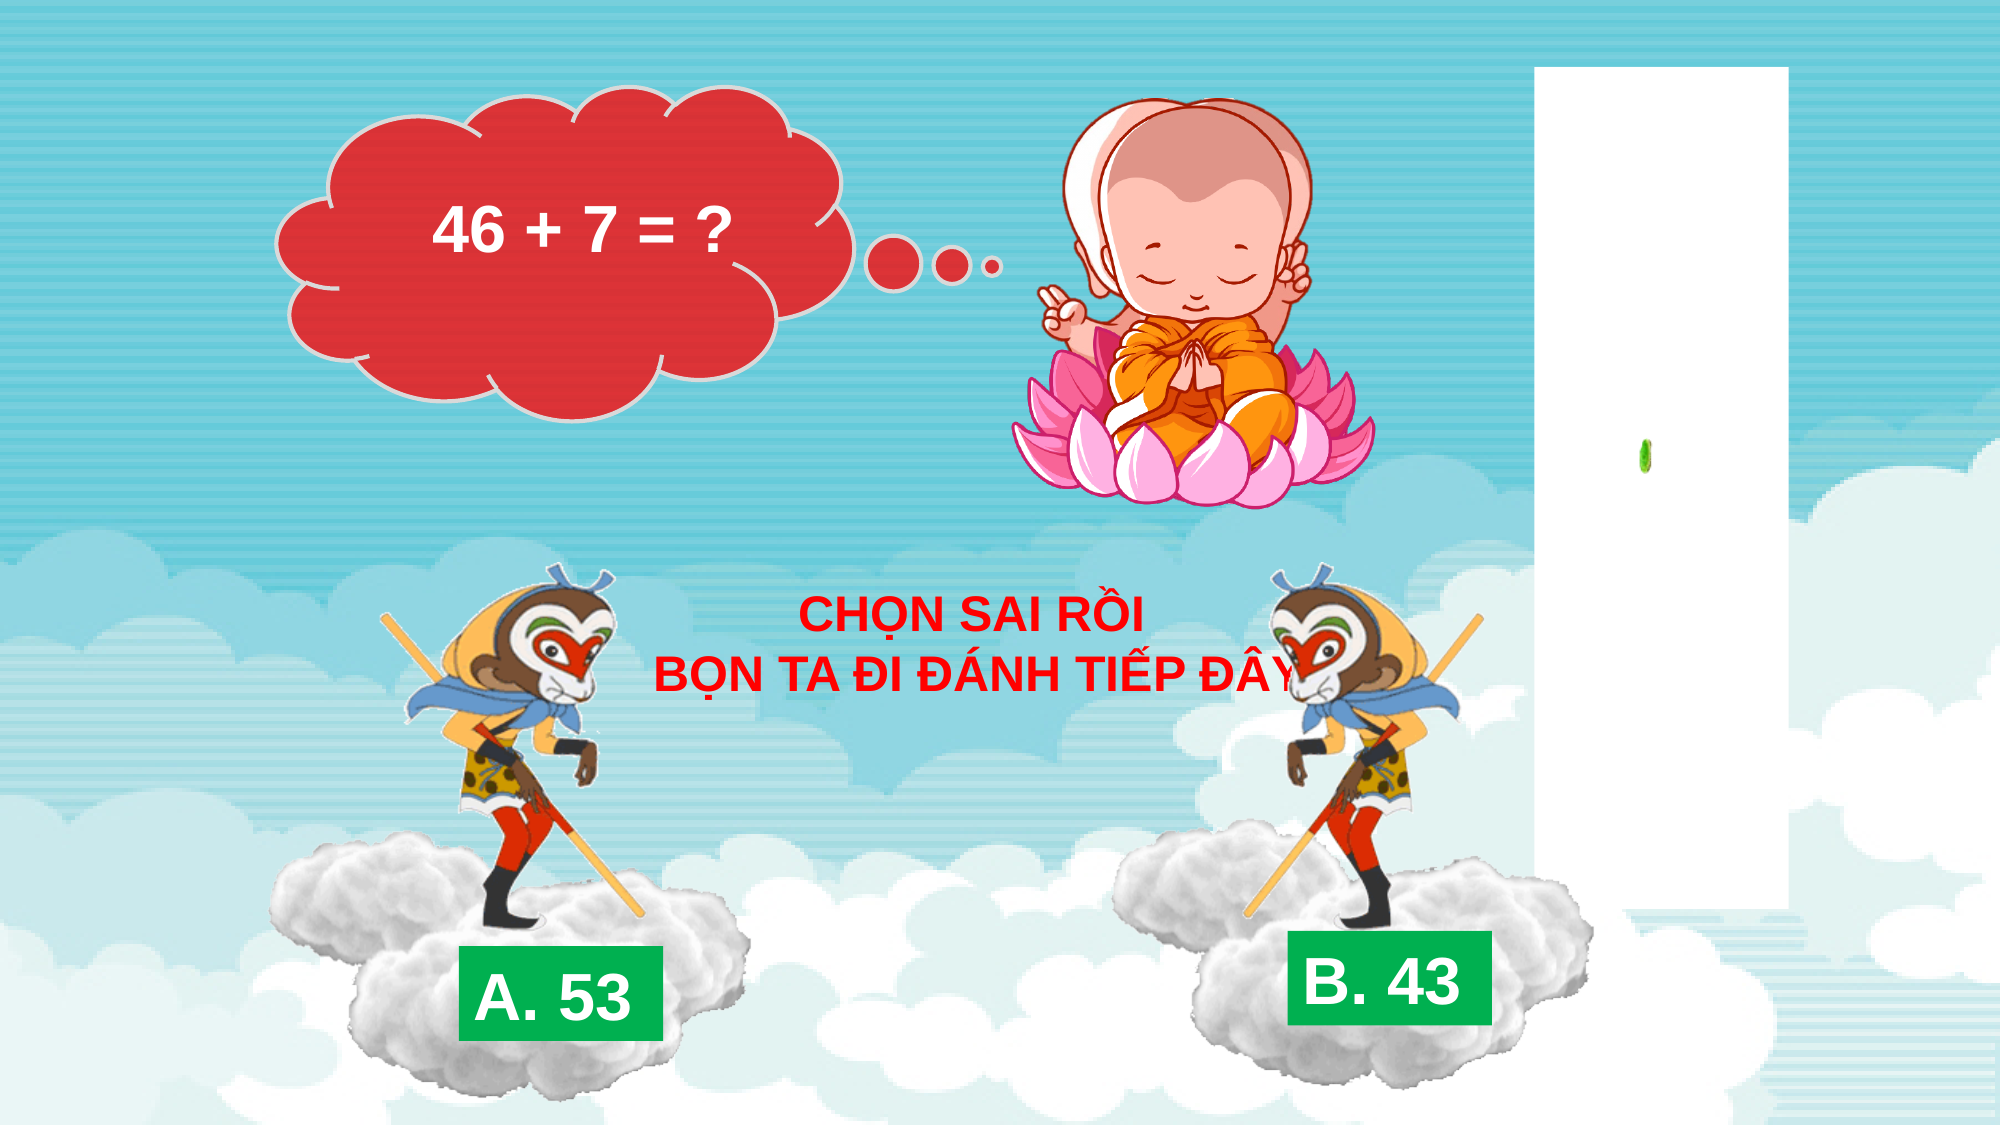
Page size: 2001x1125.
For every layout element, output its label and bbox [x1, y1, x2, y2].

picture [0, 0, 2000, 1125]
text_box [276, 85, 855, 421]
